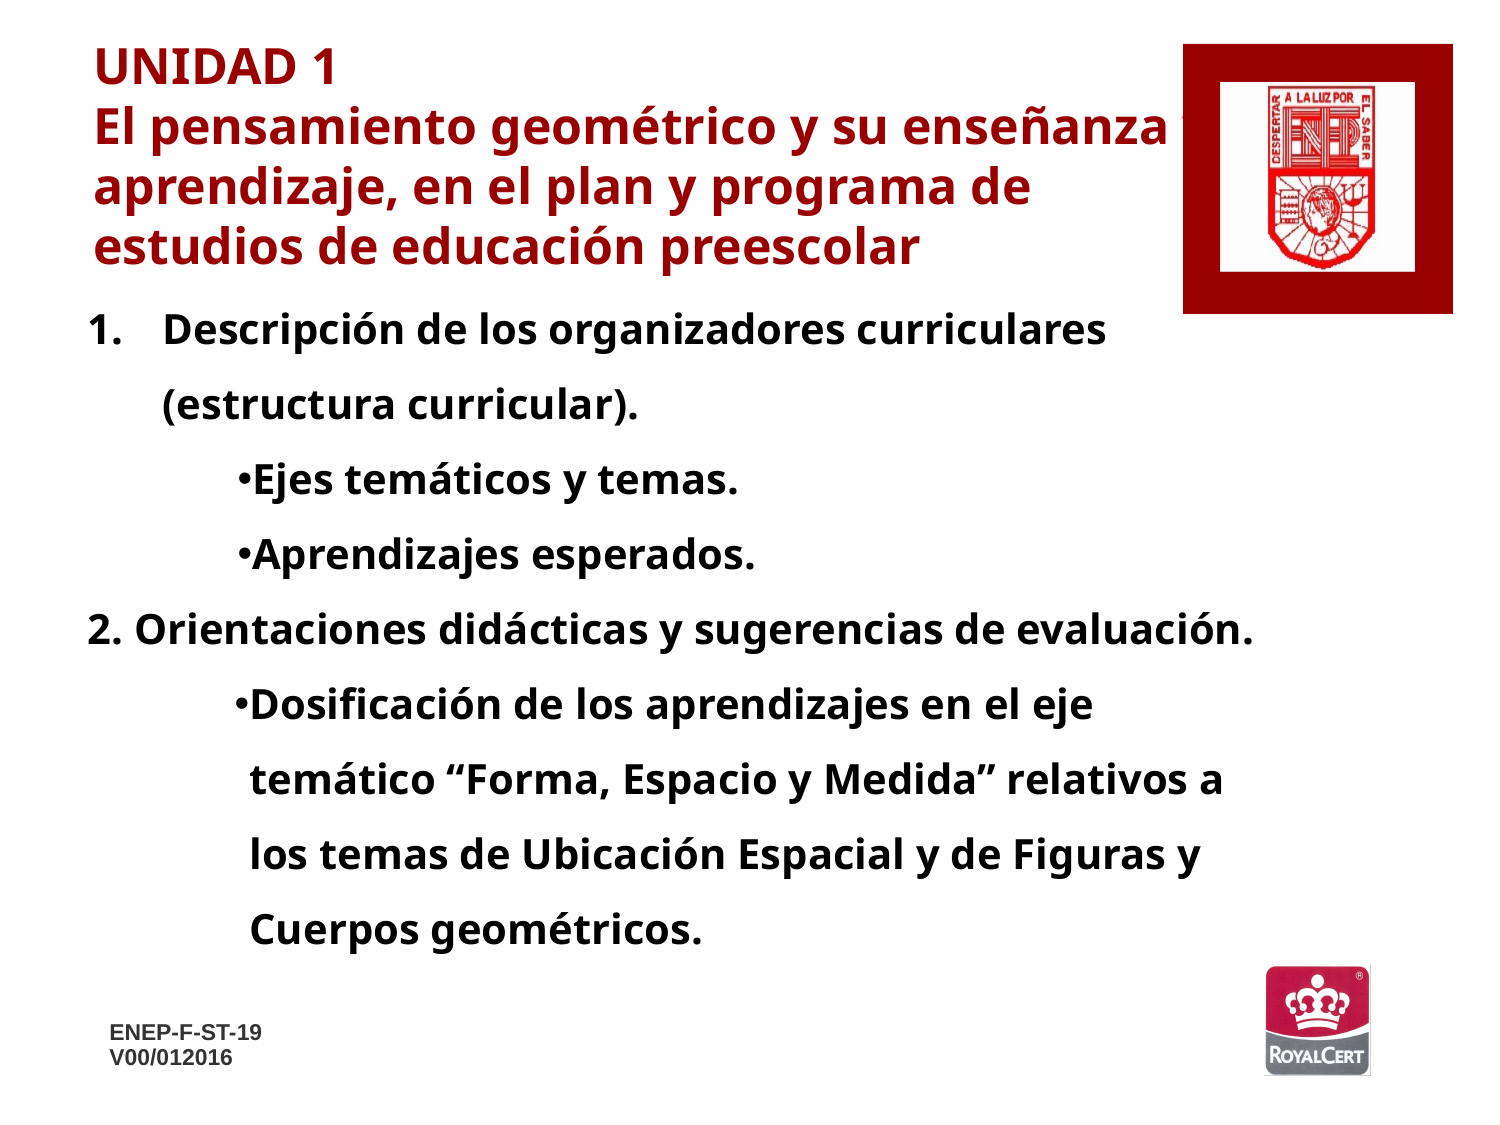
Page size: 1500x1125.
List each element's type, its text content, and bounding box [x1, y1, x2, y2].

picture [1264, 964, 1371, 1077]
text_box Descripción de los organizadores curriculares (estructura curricular). Ejes temáticos y temas. Aprendizajes esperados. 2. Orientaciones didácticas y sugerencias de evaluación. Dosificación de los aprendizajes en el eje temático “Forma, Espacio y Medida” relativos a los temas de Ubicación Espacial y de Figuras y Cuerpos geométricos. [72, 270, 1294, 1021]
picture [1220, 81, 1416, 272]
text_box ENEP-F-ST-19 V00/012016 [101, 963, 1431, 1091]
title UNIDAD 1 El pensamiento geométrico y su enseñanza y aprendizaje, en el plan y programa de estudios de educación preescolar [85, 154, 1222, 343]
